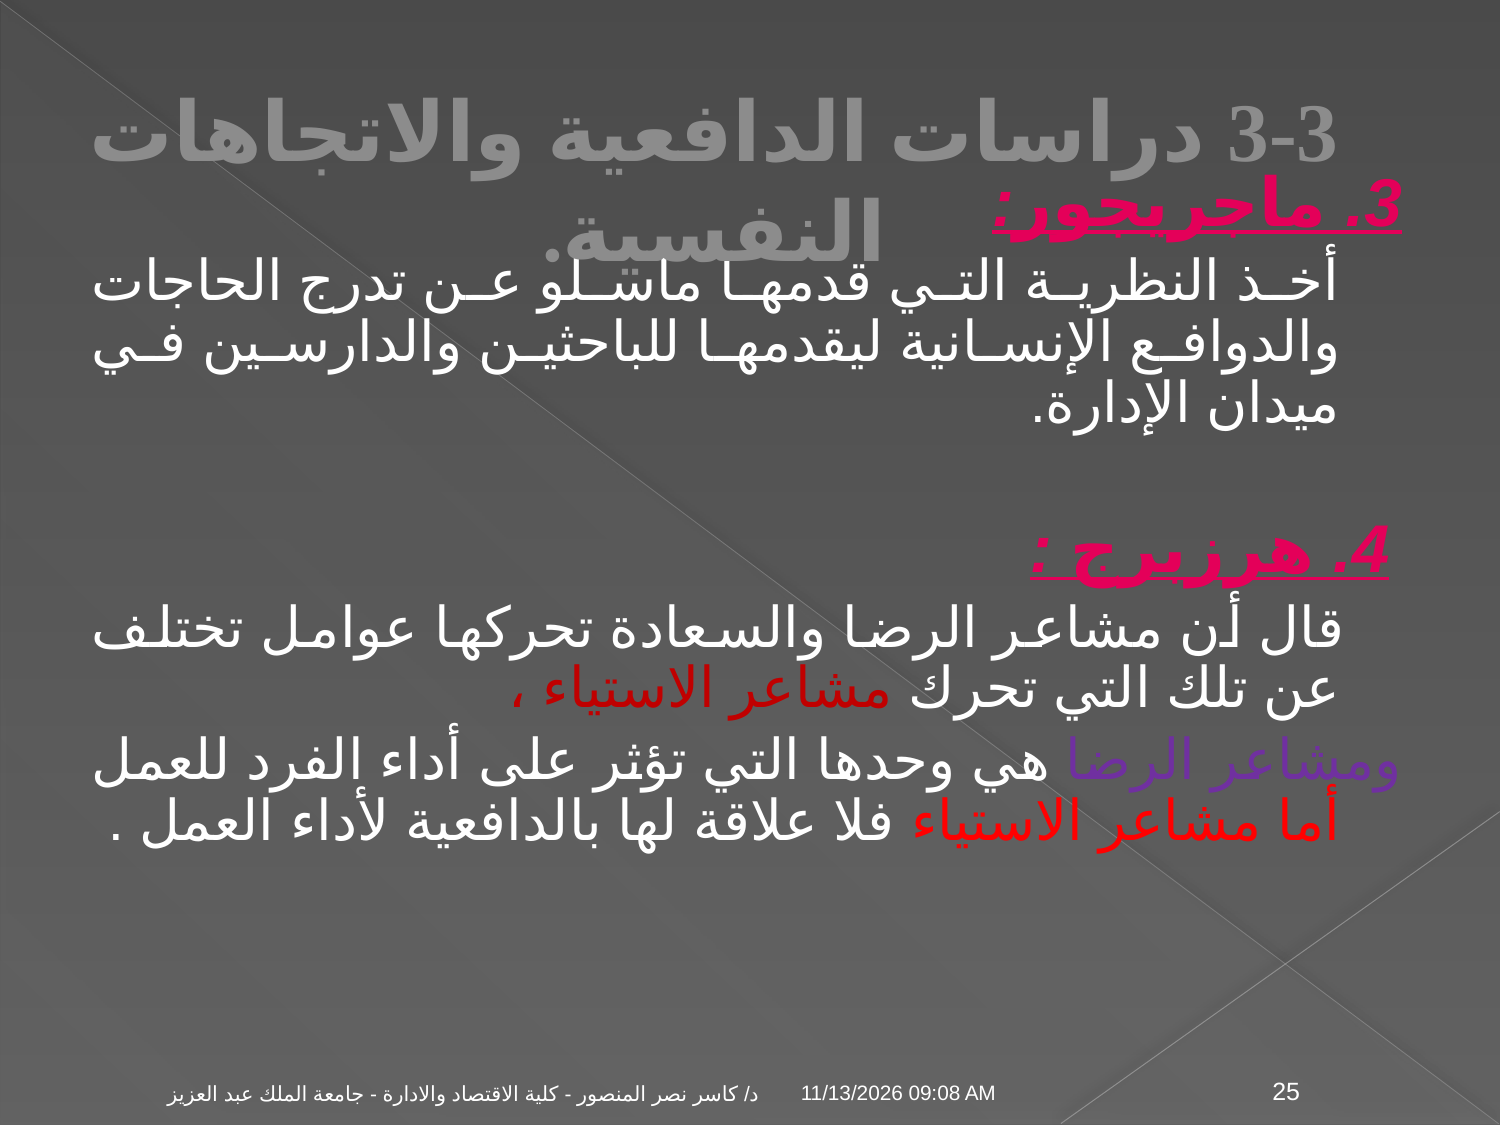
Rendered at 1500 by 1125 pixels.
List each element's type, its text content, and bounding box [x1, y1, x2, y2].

text_box 3-3 دراسات الدافعية والاتجاهات النفسية. [45, 70, 1383, 285]
slide_number 04 تشرين الثاني، 09 [786, 1062, 1136, 1113]
footer د/ كاسر نصر المنصور - كلية الاقتصاد والادارة - جامعة الملك عبد العزيز [75, 1063, 774, 1113]
list 3. ماجريجور: أخذ النظرية التي قدمها ماسلو عن تدرج الحاجات والدوافع الإنسانية ليقدمها للباحثين والدارسين في ميدان الإدارة. 4. هرزبرج : قال أن مشاعر الرضا والسعادة تحركها عوامل تختلف عن تلك التي تحرك مشاعر الاستياء ، ومشاعر الرضا هي وحدها التي تؤثر على أداء الفرد للعمل أما مشاعر الاستياء فلا علاقة لها بالدافعية لأداء العمل . [76, 160, 1427, 904]
slide_number 25 [1245, 1063, 1328, 1113]
